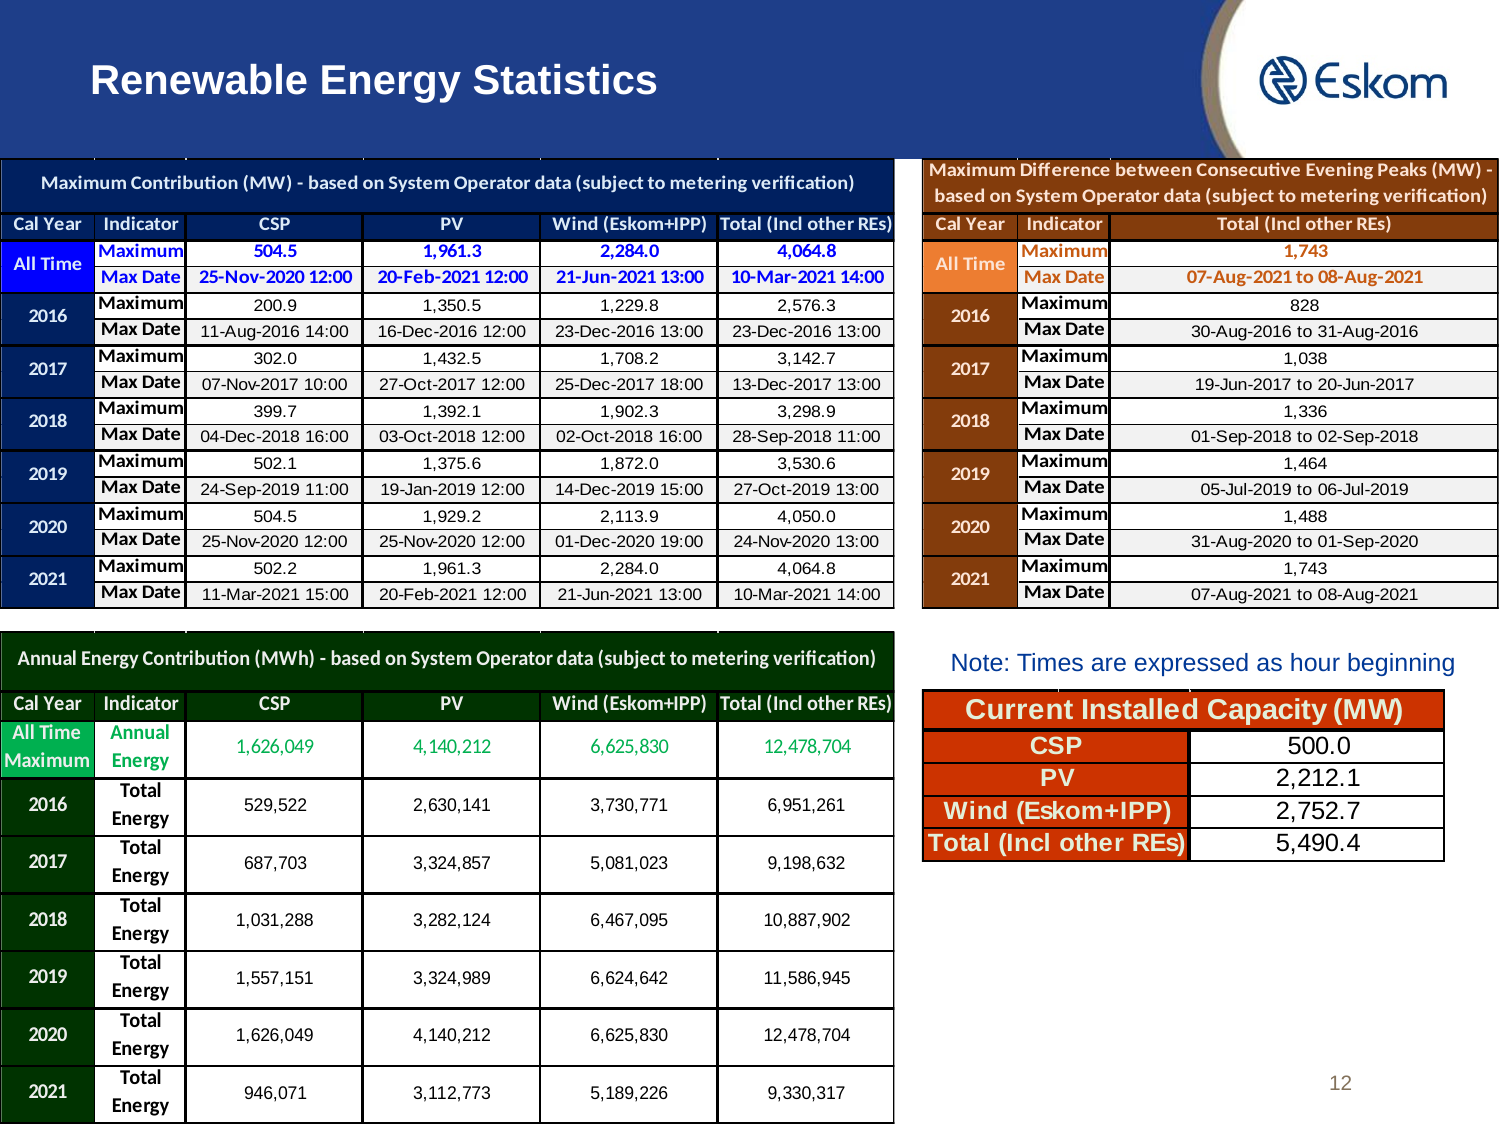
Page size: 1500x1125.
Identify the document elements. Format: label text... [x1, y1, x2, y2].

slide_number 12 [1205, 1058, 1477, 1103]
list Note: Times are expressed as hour beginning [935, 642, 1473, 743]
picture [0, 0, 1500, 610]
picture [1257, 55, 1450, 105]
picture [921, 689, 1448, 865]
text_box Renewable Energy Statistics [75, 27, 1046, 137]
picture [0, 631, 897, 1125]
